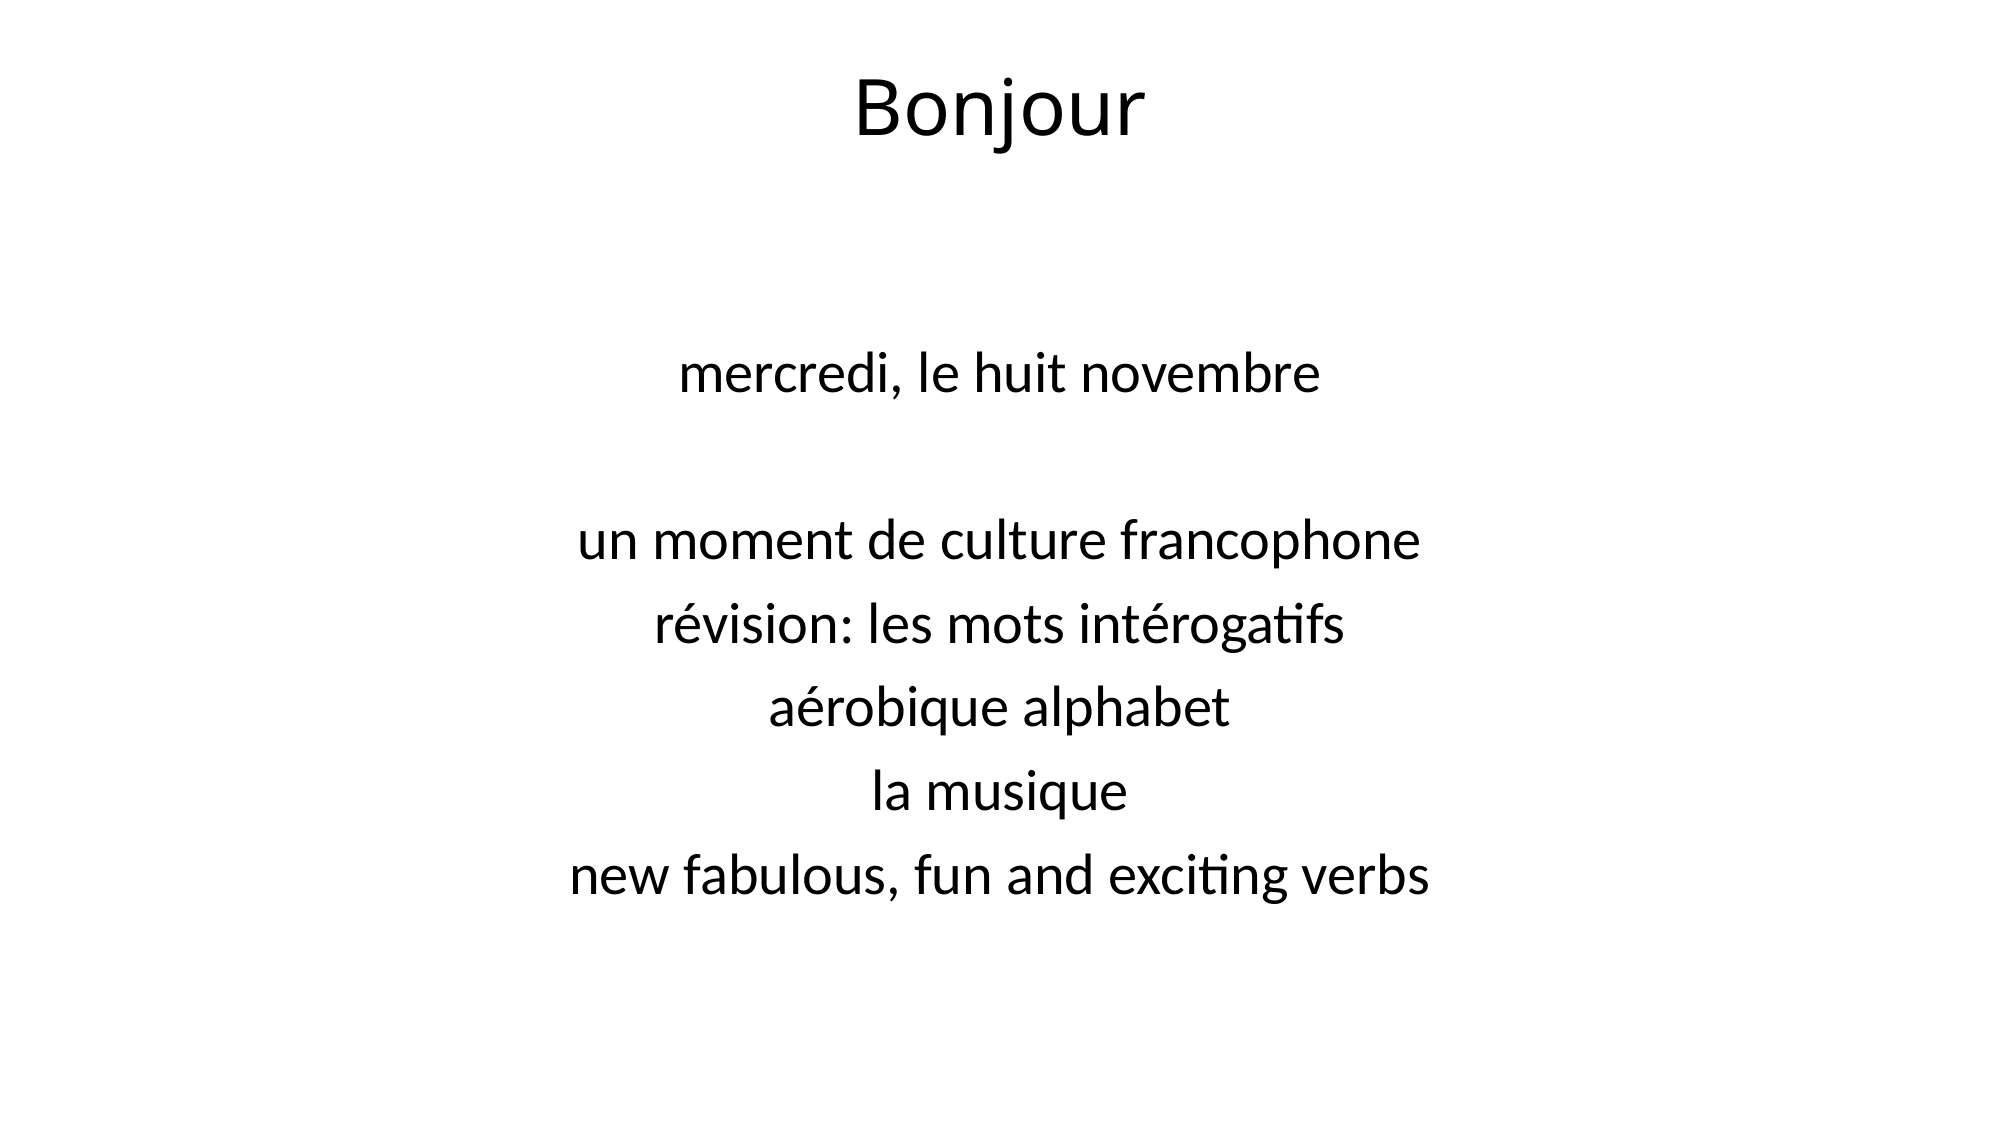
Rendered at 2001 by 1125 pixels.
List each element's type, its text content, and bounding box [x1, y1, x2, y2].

title Bonjour [137, 59, 1863, 159]
list mercredi, le huit novembre un moment de culture francophone révision: les mots intérogatifs aérobique alphabet la musique new fabulous, fun and exciting verbs [137, 159, 1863, 1066]
